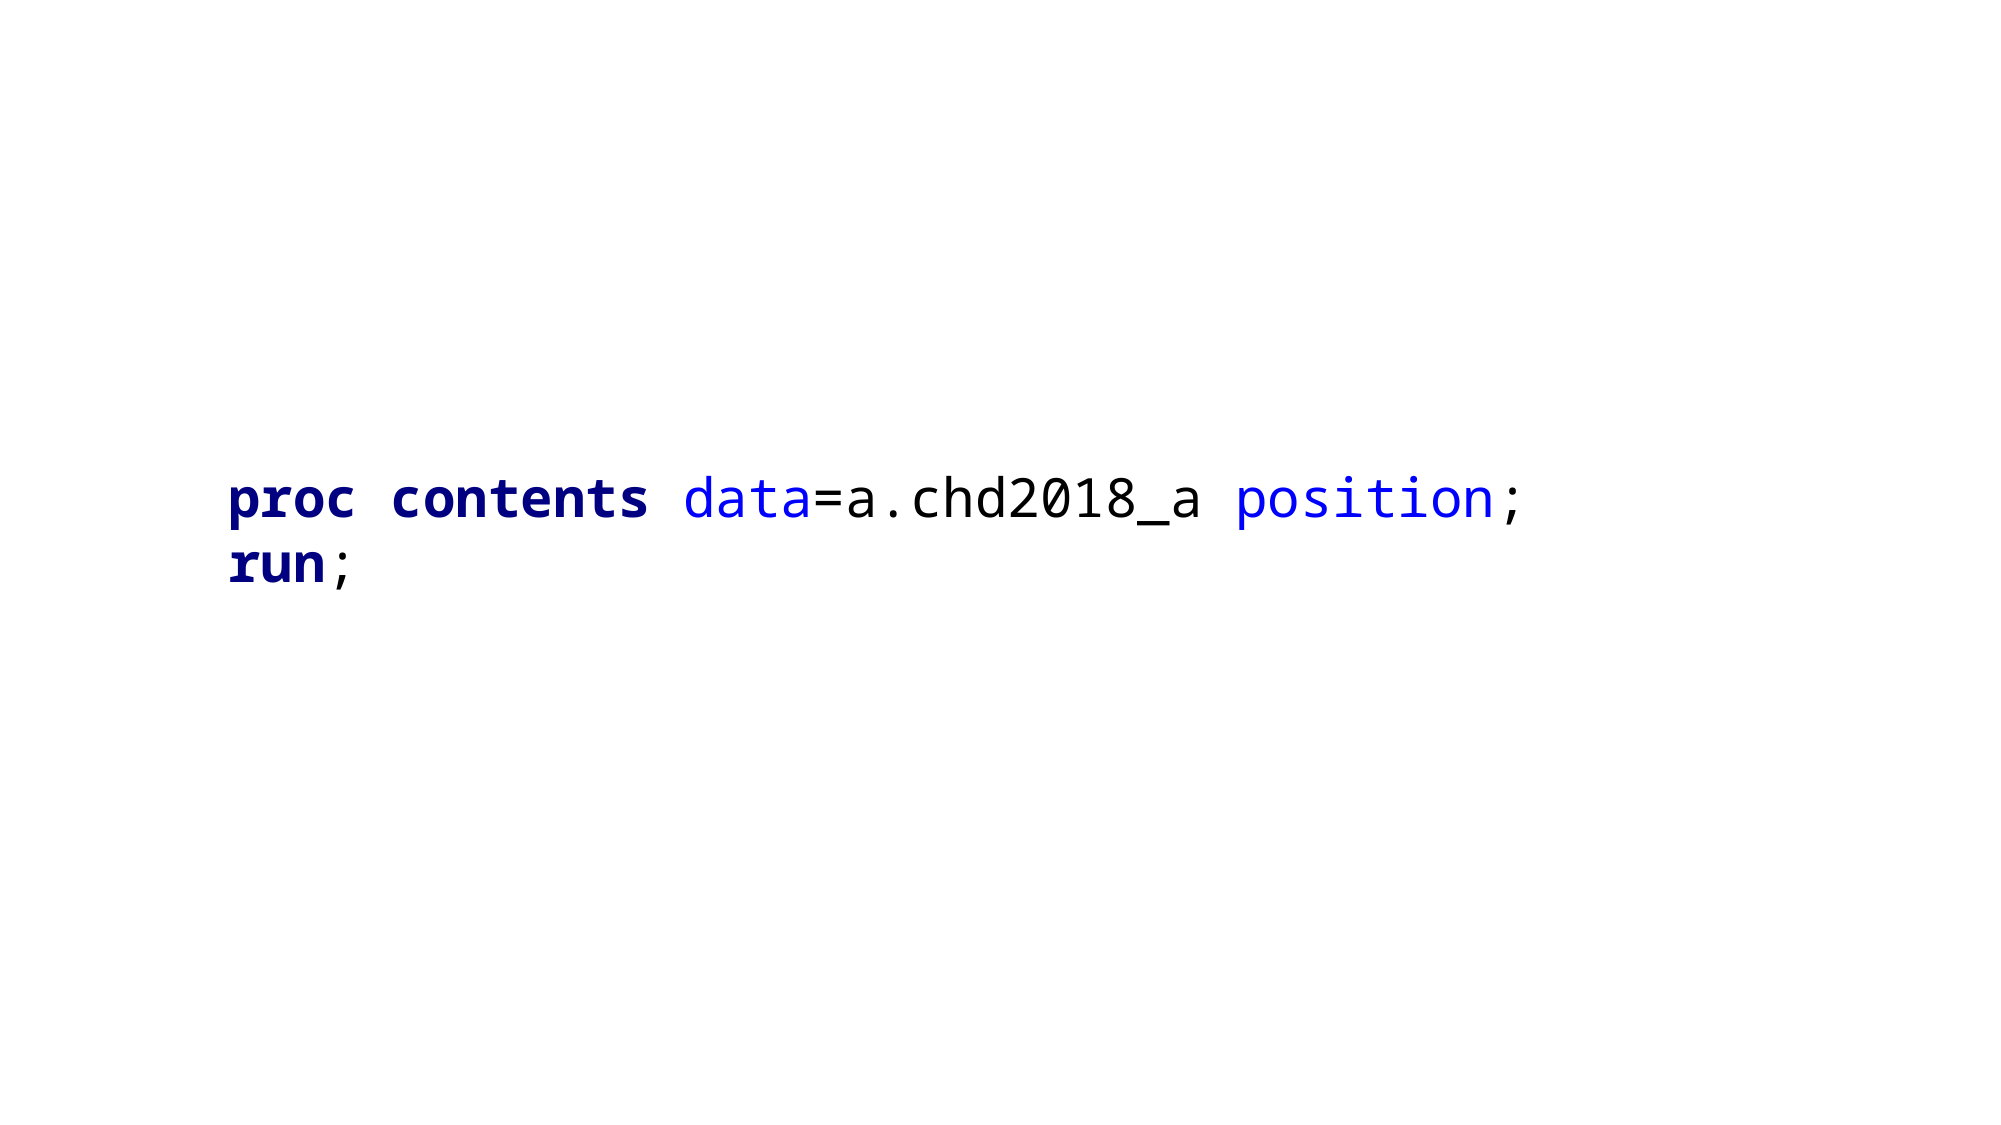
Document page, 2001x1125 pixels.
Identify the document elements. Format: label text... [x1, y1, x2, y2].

text_box proc contents data=a.chd2018_a position; run; [213, 456, 1723, 602]
